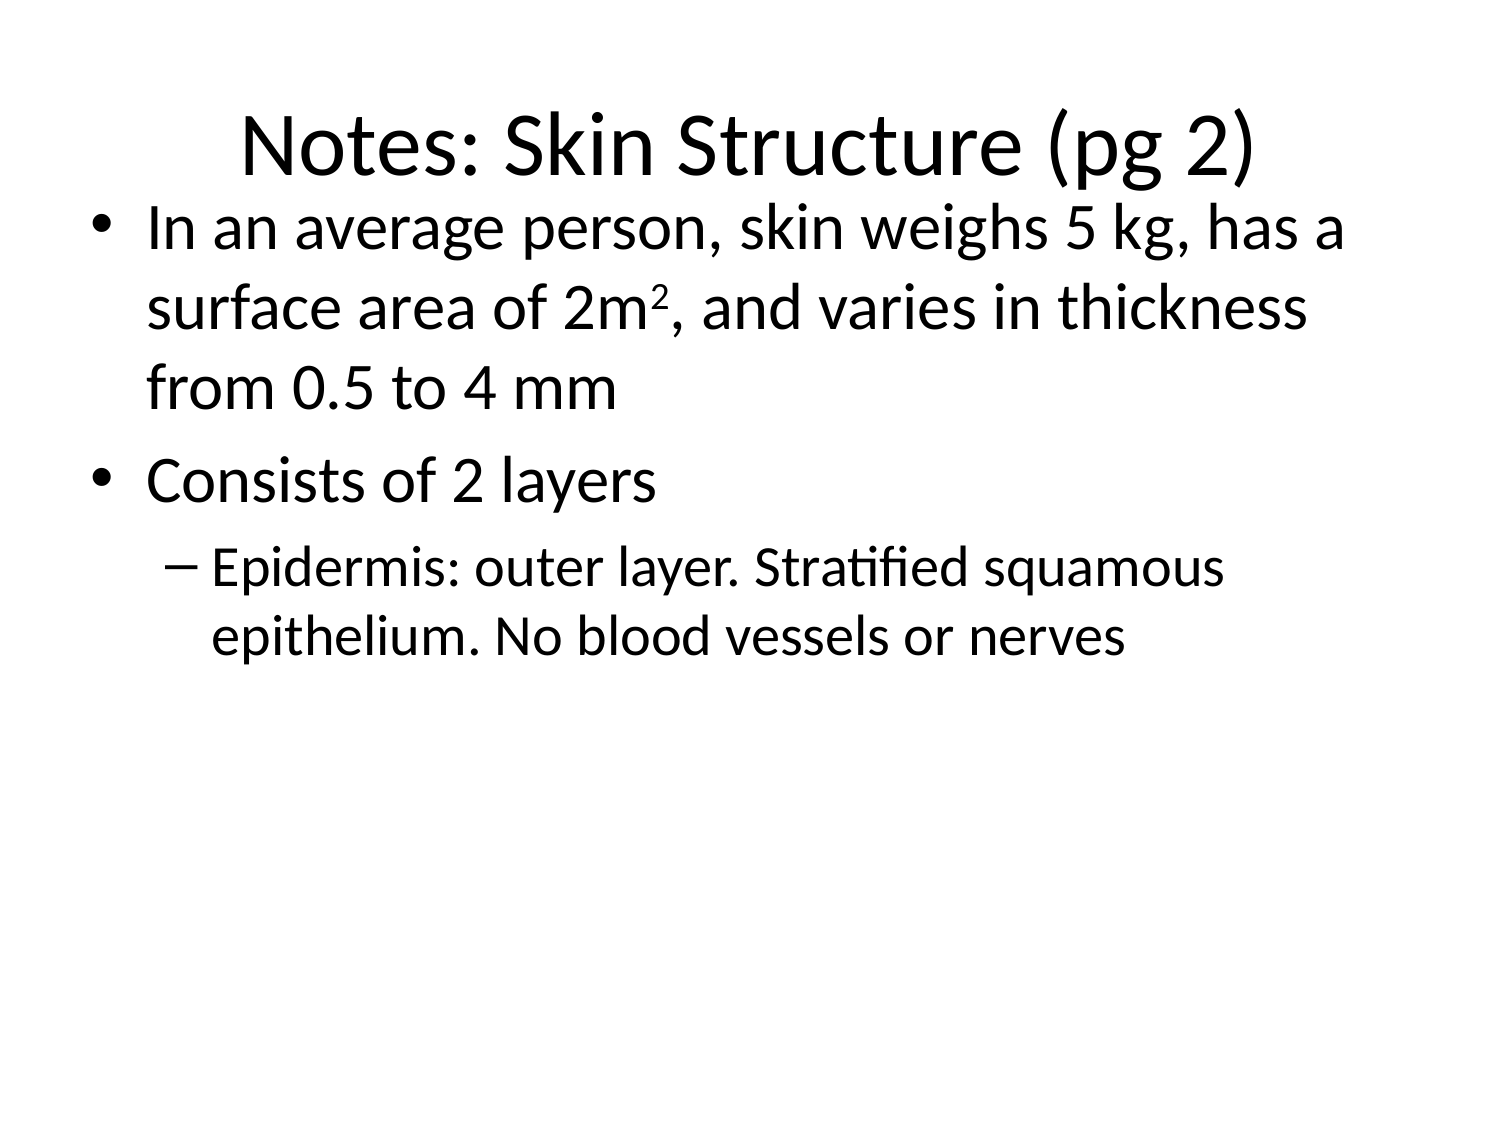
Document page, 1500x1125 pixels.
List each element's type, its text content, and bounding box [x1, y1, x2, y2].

list In an average person, skin weighs 5 kg, has a surface area of 2m2, and varies in thickness from 0.5 to 4 mm Consists of 2 layers Epidermis: outer layer. Stratified squamous epithelium. No blood vessels or nerves [75, 174, 1425, 1125]
title Notes: Skin Structure (pg 2) [75, 45, 1425, 174]
